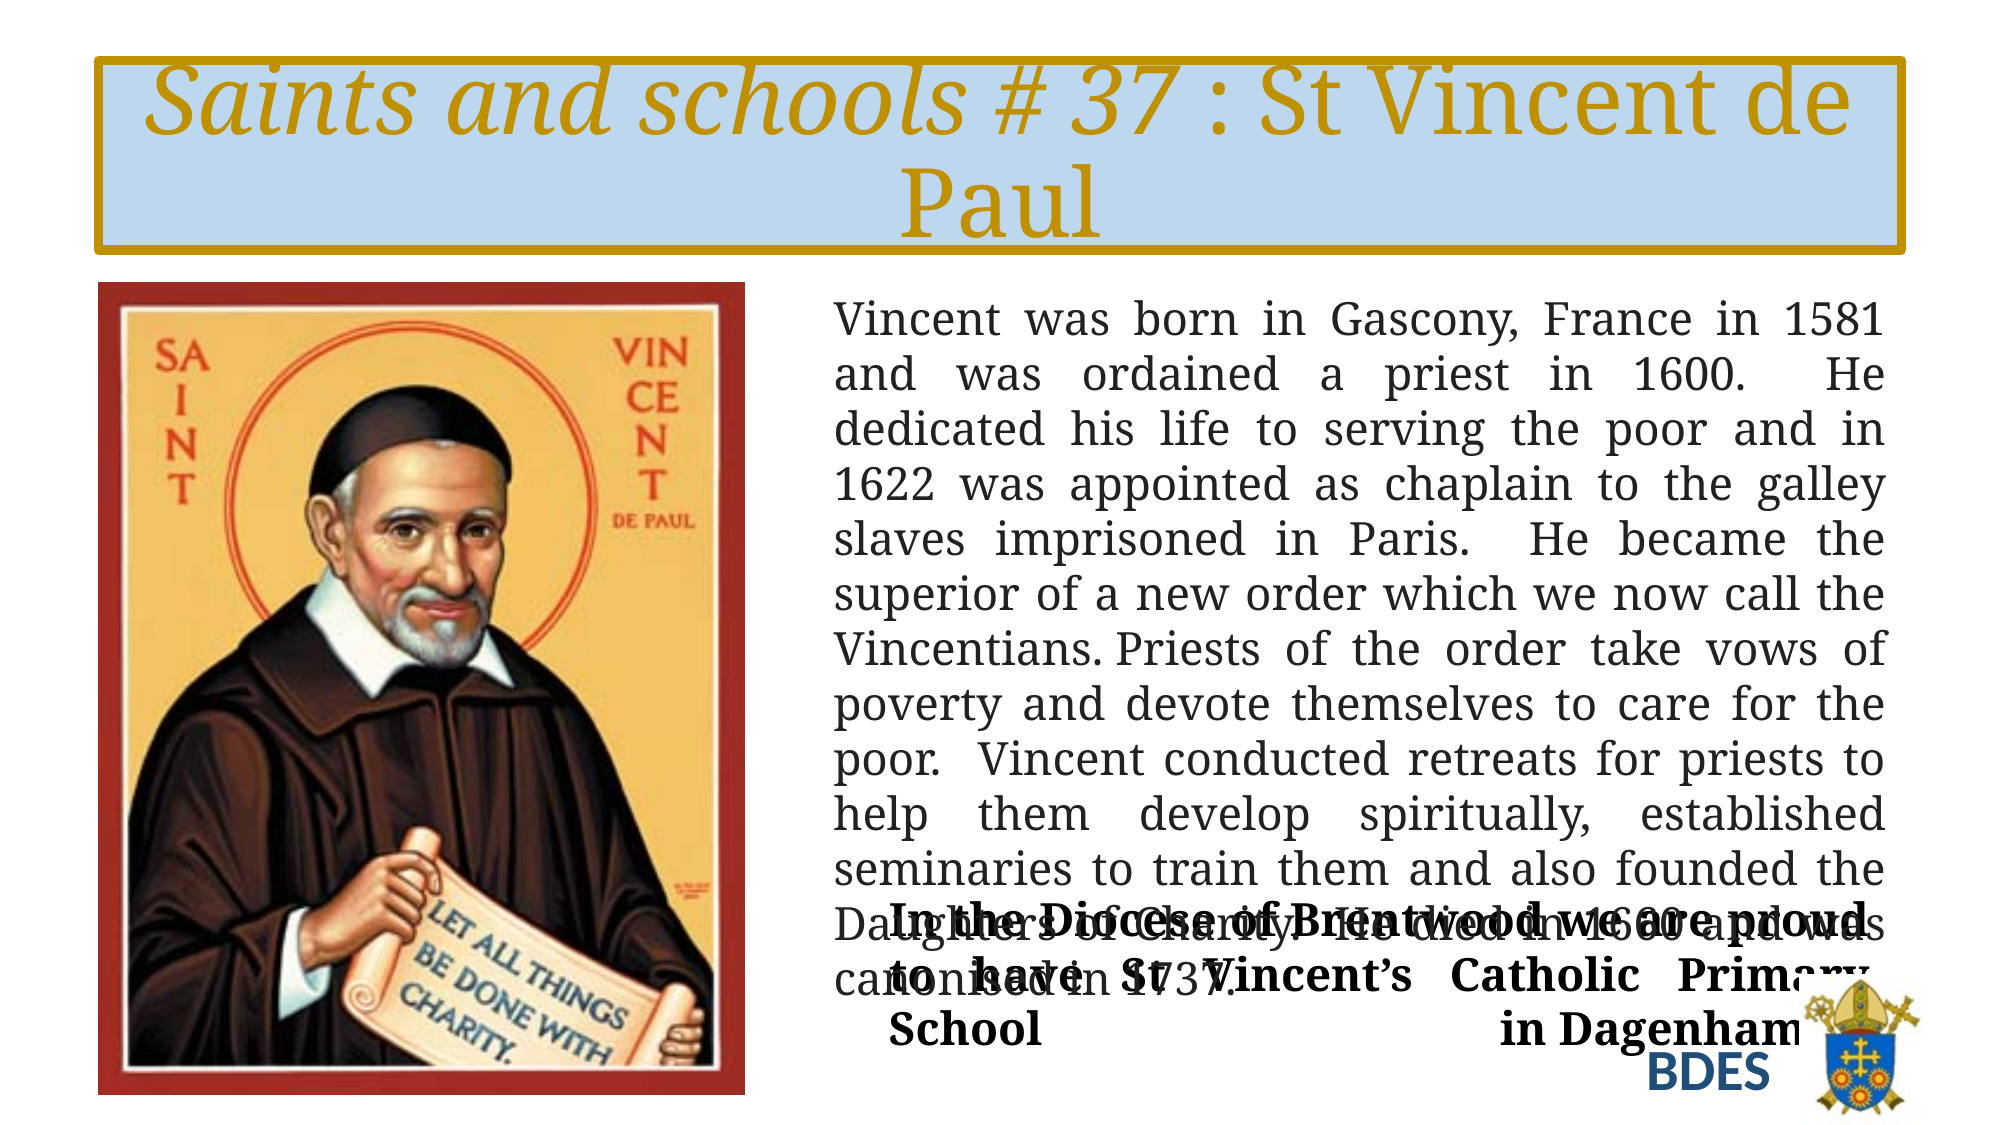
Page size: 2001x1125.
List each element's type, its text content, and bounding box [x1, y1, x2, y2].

picture [1799, 974, 1926, 1125]
text_box BDES [1631, 1067, 1799, 1110]
text_box Saints and schools # 37 : St Vincent de Paul [98, 60, 1902, 250]
text_box Vincent was born in Gascony, France in 1581 and was ordained a priest in 1600. He dedicated his life to serving the poor and in 1622 was appointed as chaplain to the galley slaves imprisoned in Paris. He became the superior of a new order which we now call the Vincentians. Priests of the order take vows of poverty and devote themselves to care for the poor. Vincent conducted retreats for priests to help them develop spiritually, established seminaries to train them and also founded the Daughters of Charity. He died in 1660 and was canonised in 1737. [818, 282, 1902, 1067]
picture [98, 282, 745, 1095]
